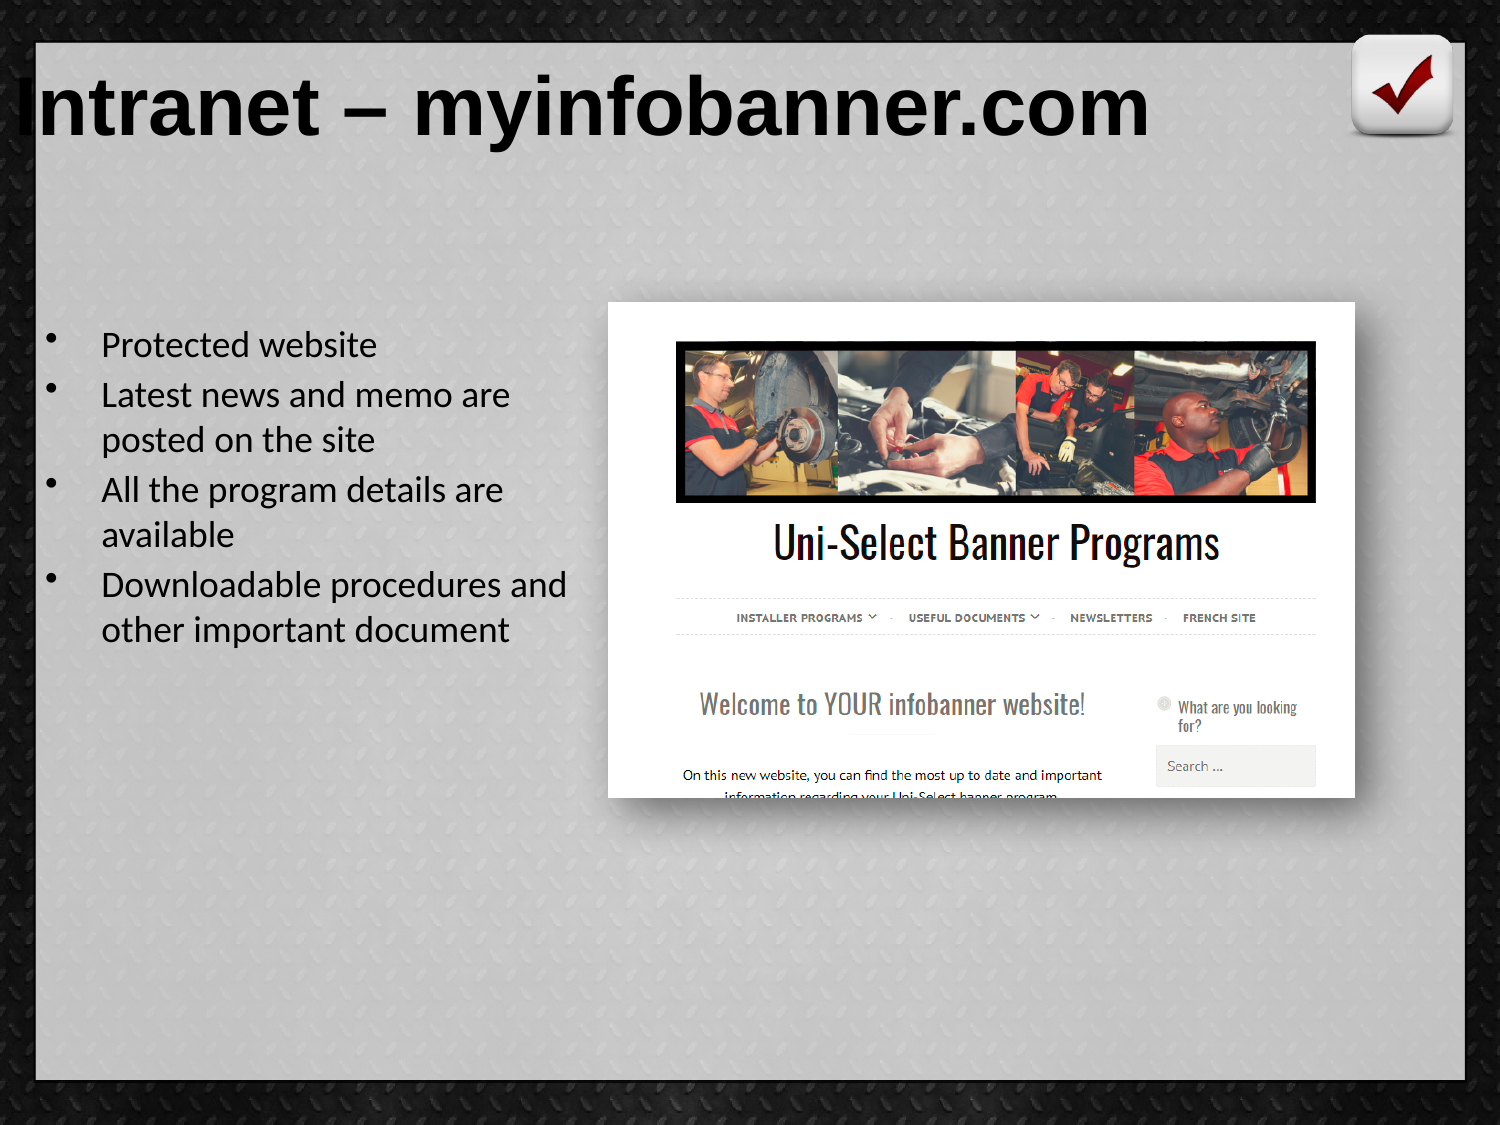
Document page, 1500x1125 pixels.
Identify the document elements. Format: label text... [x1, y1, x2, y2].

text_box Protected website Latest news and memo are posted on the site All the program details are available Downloadable procedures and other important document [28, 310, 627, 1125]
picture [0, 0, 1500, 1125]
text_box Intranet – myinfobanner.com [0, 45, 1322, 160]
